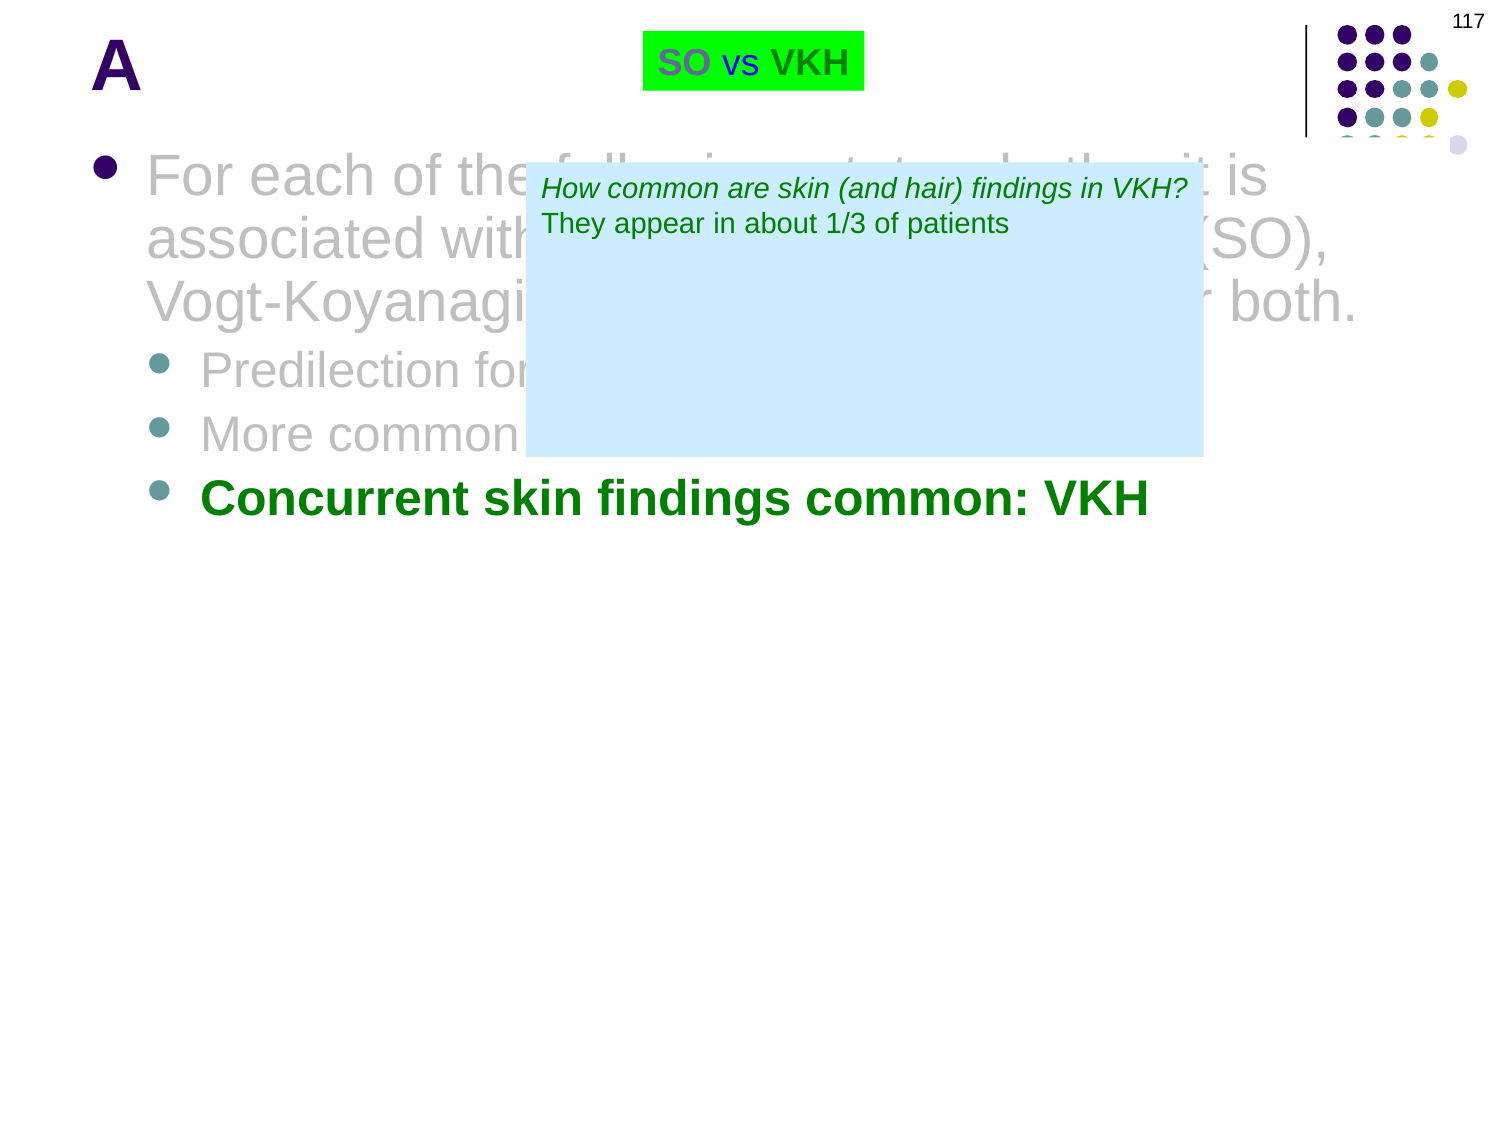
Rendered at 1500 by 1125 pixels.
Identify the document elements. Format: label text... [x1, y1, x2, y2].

list For each of the following, state whether it is associated with sympathetic ophthalmia (SO), Vogt-Koyanagi-Harada (VKH) disease, or both. Predilection for adults age 20 – 50: VKH More common in whites: SO Concurrent skin findings common: VKH [75, 137, 1450, 1063]
slide_number 117 [1149, 0, 1500, 75]
text_box SO vs VKH [642, 30, 865, 91]
title A [75, 20, 1313, 113]
text_box How common are skin (and hair) findings in VKH? They appear in about 1/3 of patients What is the classic skin finding? Vitiligo What is vitiligo? Depigmentation of the skin [526, 162, 1204, 457]
